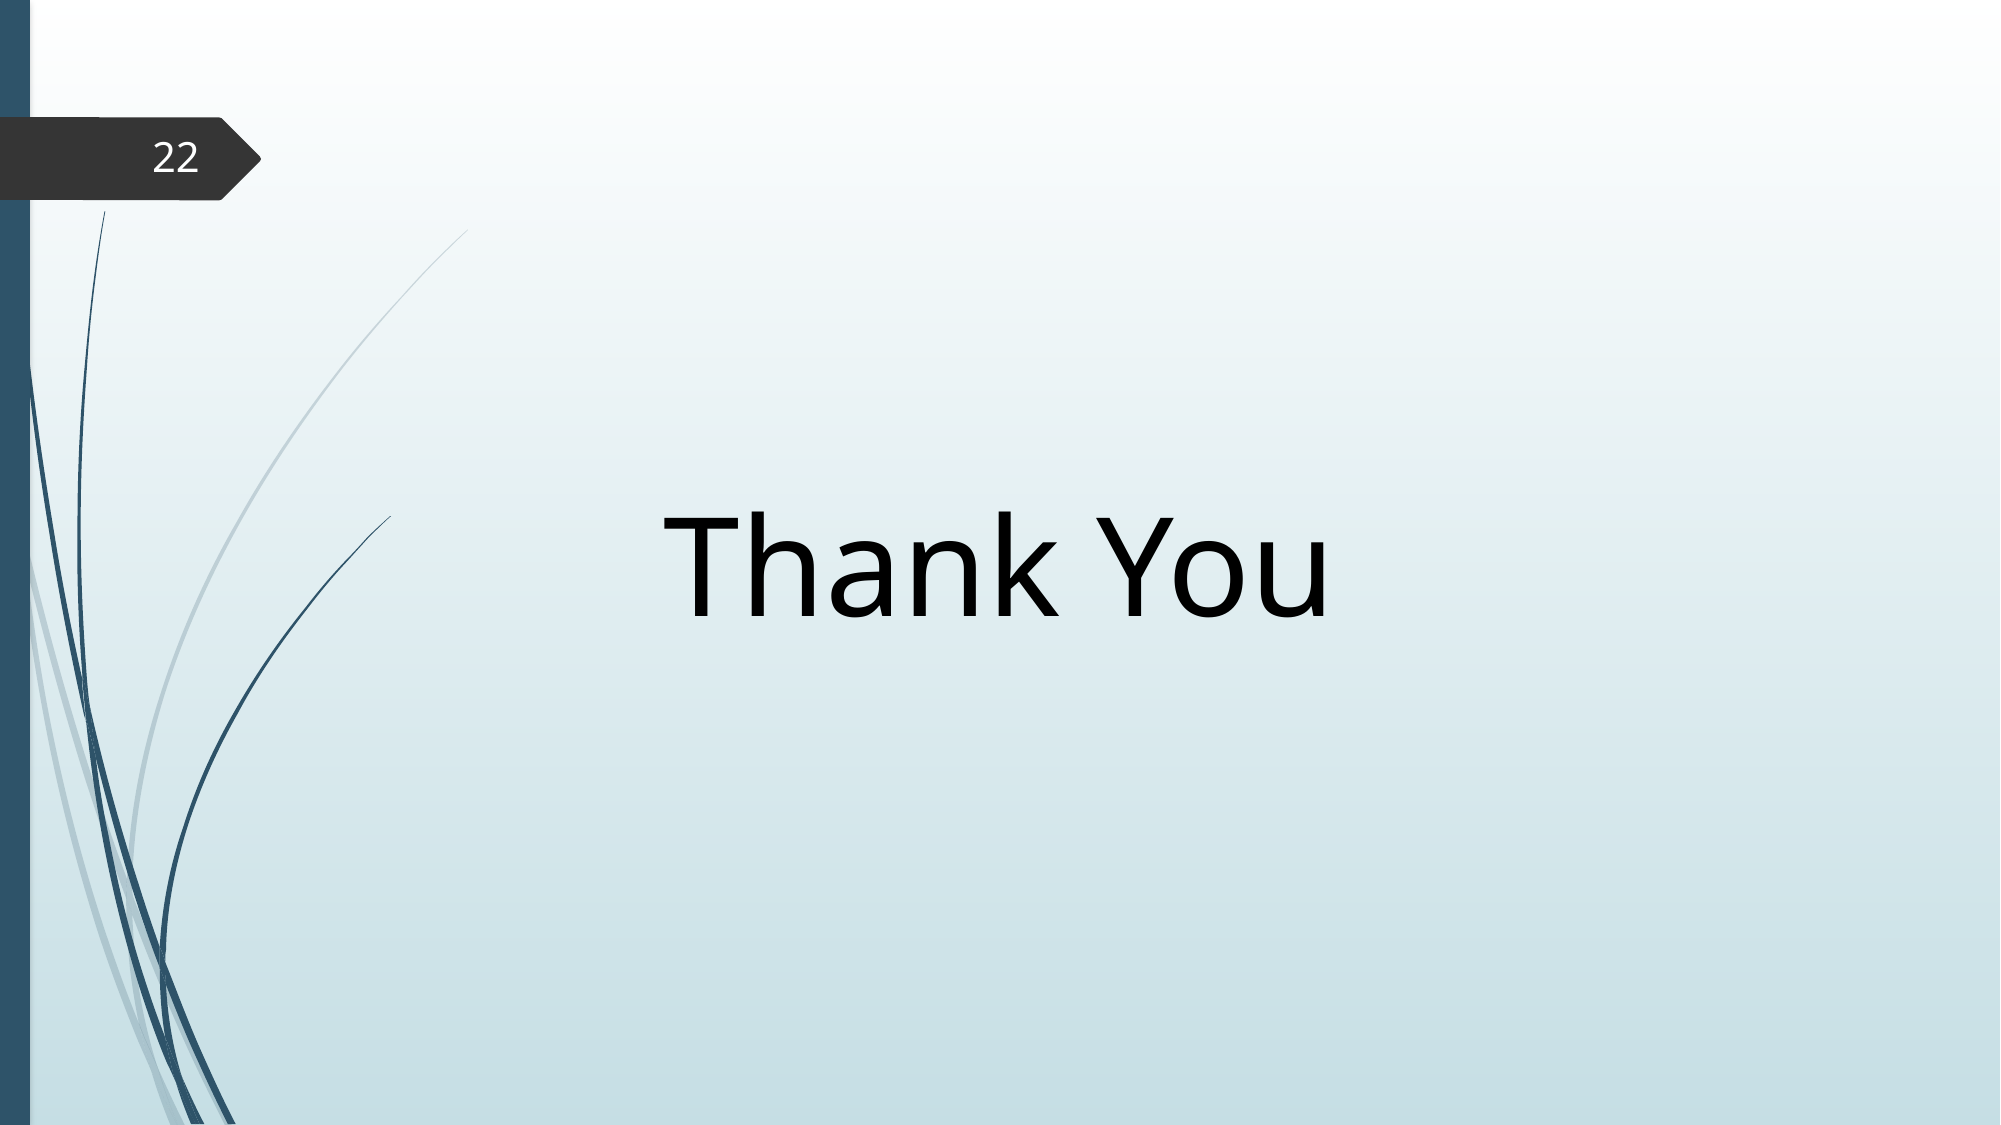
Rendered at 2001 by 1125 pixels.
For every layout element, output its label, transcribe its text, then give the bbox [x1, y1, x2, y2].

text_box Thank You [649, 471, 1351, 652]
slide_number 22 [87, 129, 216, 190]
